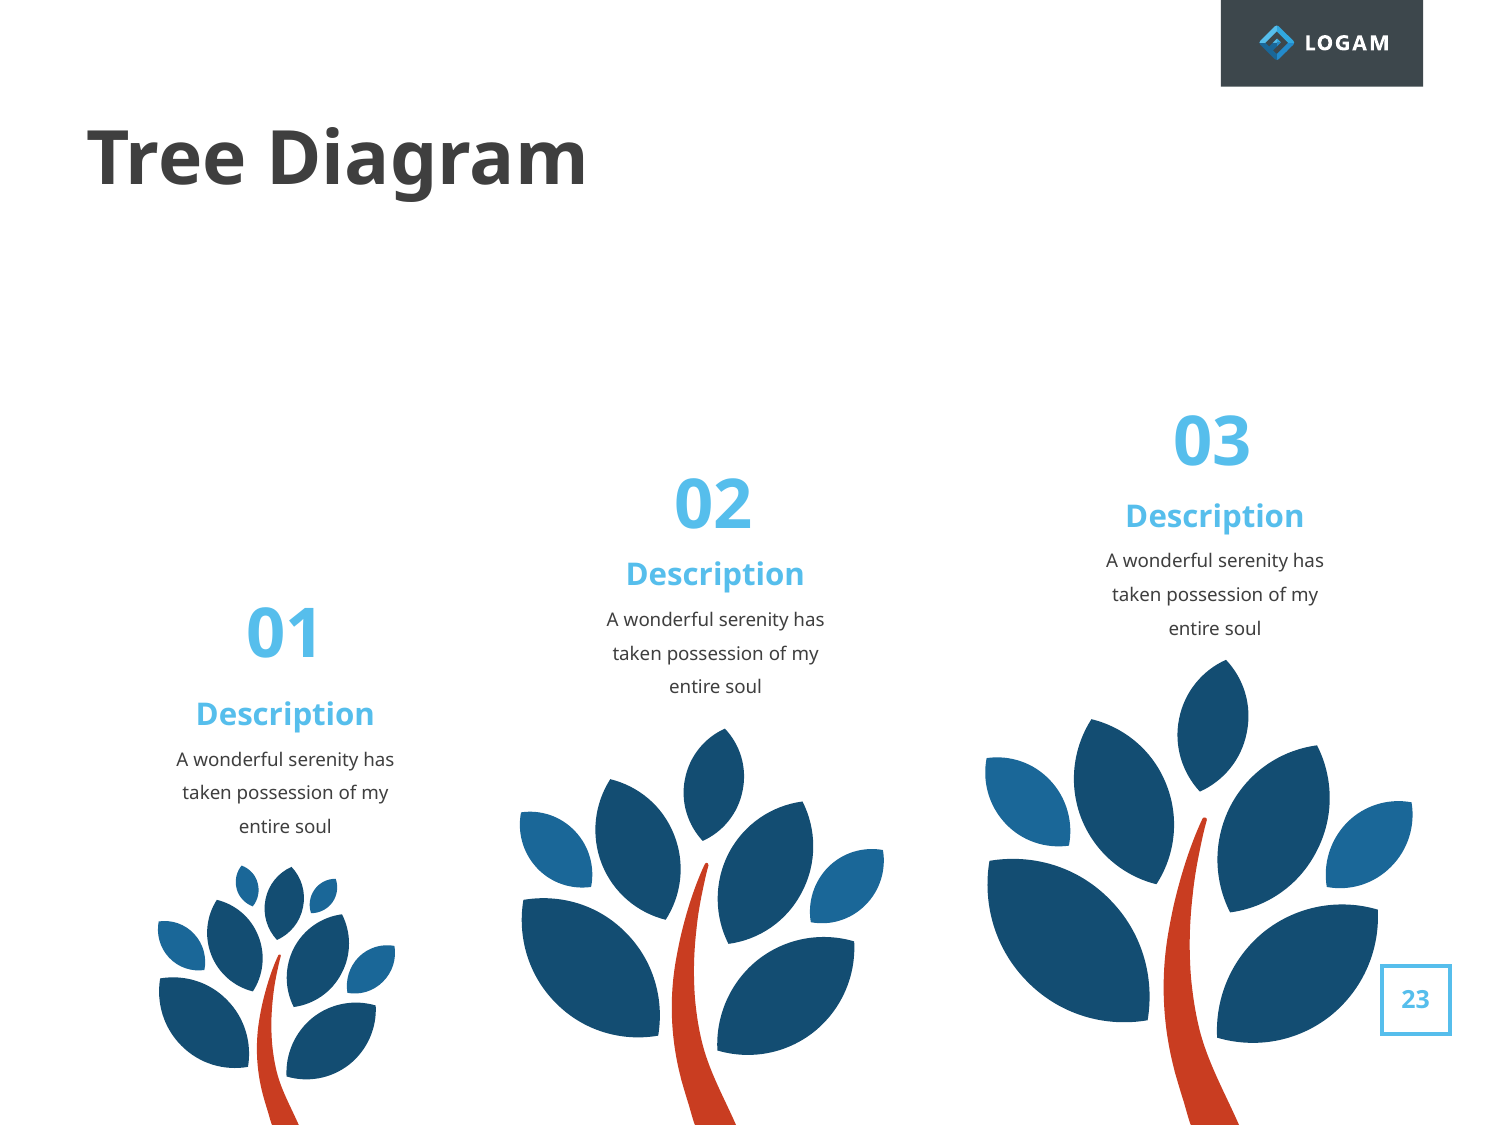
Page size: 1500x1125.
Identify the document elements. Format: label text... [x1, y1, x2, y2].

text_box Description [160, 686, 411, 739]
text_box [517, 728, 887, 1125]
text_box A wonderful serenity has taken possession of my entire soul [146, 728, 424, 845]
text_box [156, 865, 397, 1125]
text_box A wonderful serenity has taken possession of my entire soul [1076, 530, 1354, 647]
text_box 01 [218, 581, 352, 679]
text_box Description [1089, 488, 1340, 541]
text_box 03 [1146, 389, 1279, 487]
text_box A wonderful serenity has taken possession of my entire soul [577, 589, 854, 705]
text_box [982, 659, 1416, 1125]
text_box 02 [647, 452, 780, 550]
text_box Description [590, 546, 841, 600]
list Tree Diagram [71, 102, 1021, 219]
